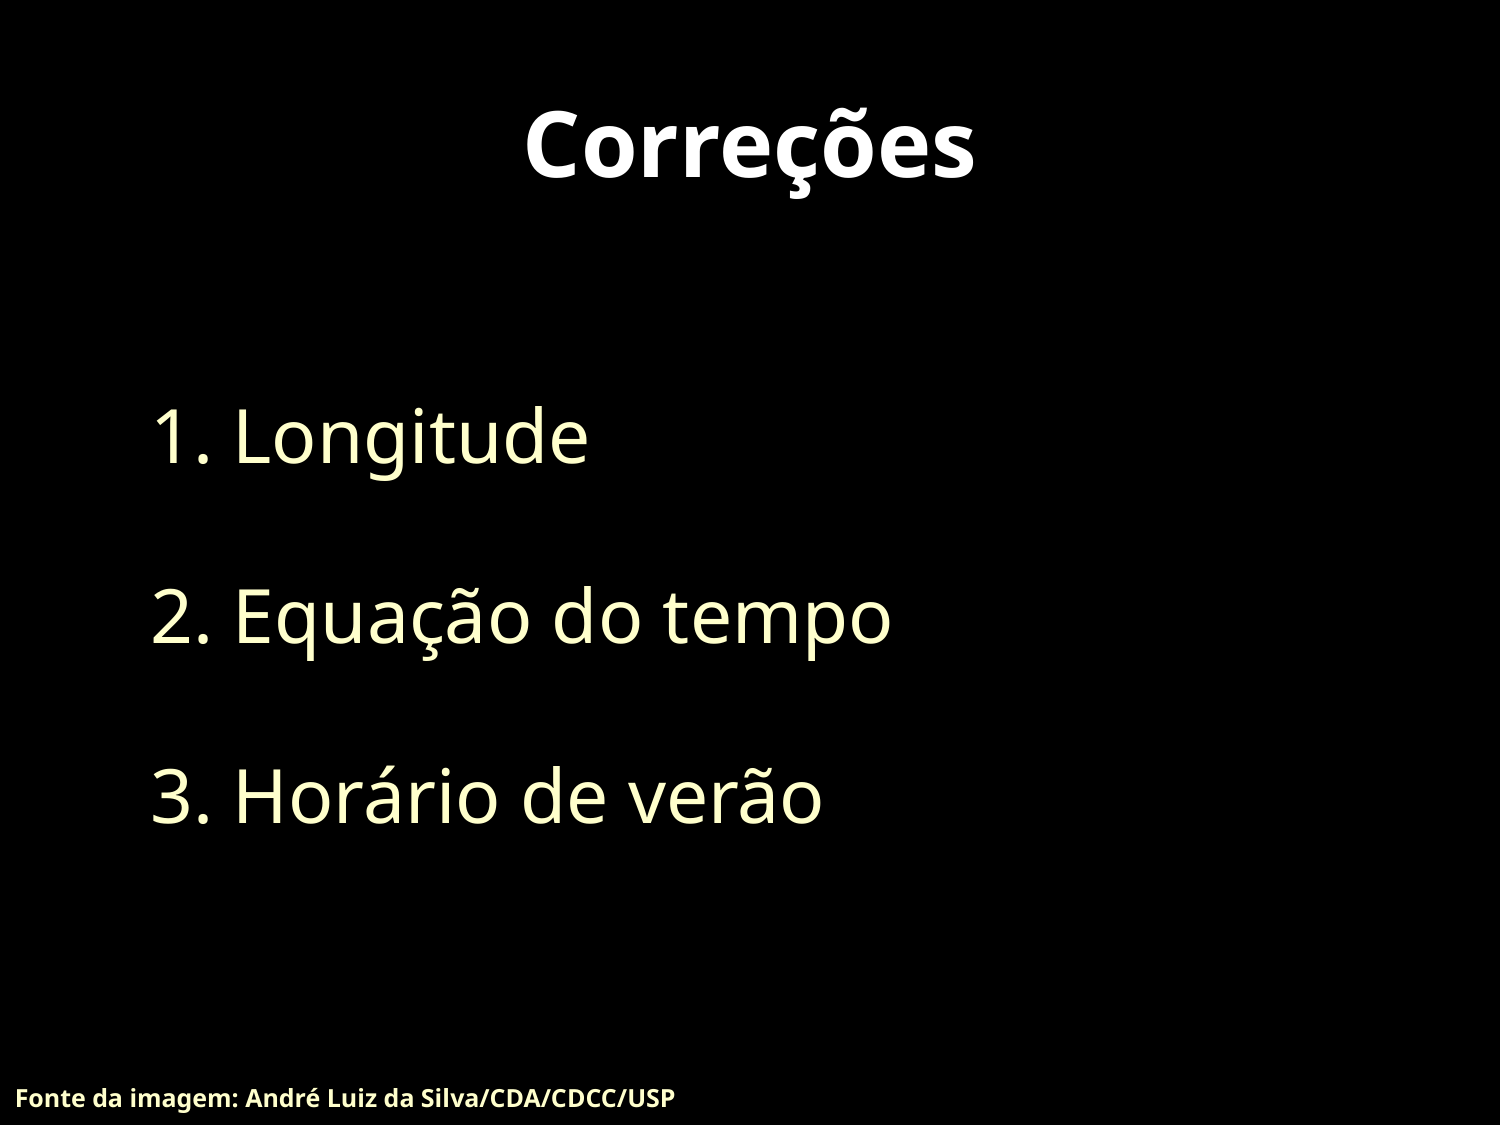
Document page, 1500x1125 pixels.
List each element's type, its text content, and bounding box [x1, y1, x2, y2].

text_box Fonte da imagem: André Luiz da Silva/CDA/CDCC/USP [0, 1075, 1500, 1121]
title Correções [112, 72, 1388, 209]
text_box 1. Longitude 2. Equação do tempo 3. Horário de verão [135, 380, 1388, 846]
